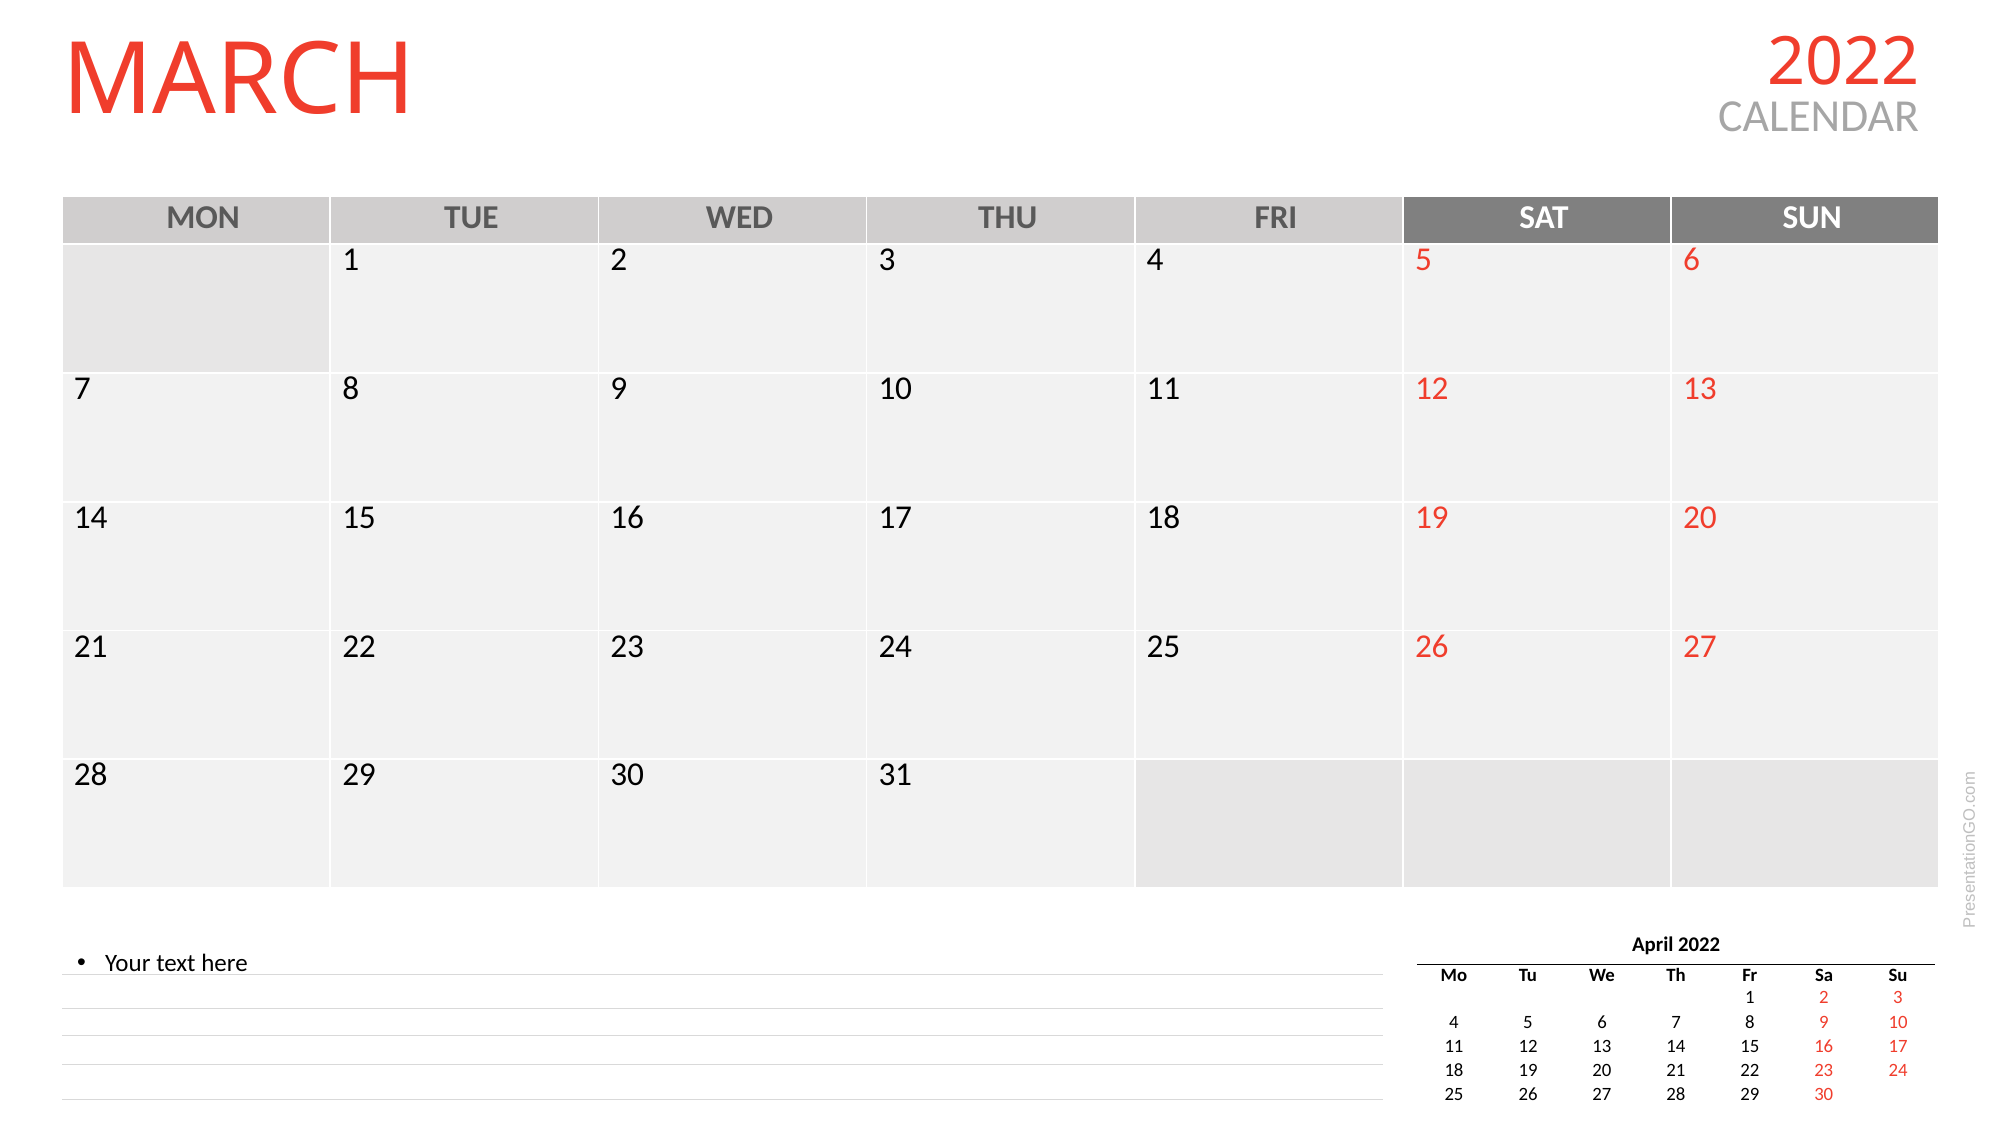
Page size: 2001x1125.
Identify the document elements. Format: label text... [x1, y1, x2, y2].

table_cell 27 [1672, 631, 1938, 758]
table_cell 20 [1672, 503, 1938, 630]
table_cell 14 [63, 503, 329, 630]
table_cell 18 [1136, 503, 1402, 630]
table_header Sat [1404, 197, 1670, 243]
table_cell [1404, 760, 1670, 887]
table_cell 3 [867, 245, 1134, 372]
table_cell 29 [331, 760, 598, 887]
table_header Mon [63, 197, 329, 243]
table_header Wed [599, 197, 866, 243]
table_cell 12 [1404, 374, 1670, 501]
table_cell 7 [63, 374, 329, 501]
table_cell 31 [867, 760, 1134, 887]
table_cell 10 [867, 374, 1134, 501]
table_cell 15 [331, 503, 598, 630]
table_header Sun [1672, 197, 1938, 243]
table_cell [1136, 760, 1402, 887]
table_header Fri [1136, 197, 1402, 243]
table_cell 13 [1672, 374, 1938, 501]
table_header Thu [867, 197, 1134, 243]
table_cell 19 [1404, 503, 1670, 630]
table_cell 2 [599, 245, 866, 372]
table_cell 30 [599, 760, 866, 887]
table_cell 1 [331, 245, 598, 372]
table_cell 8 [331, 374, 598, 501]
table_cell [63, 245, 329, 372]
table_cell 28 [63, 760, 329, 887]
table_cell 5 [1404, 245, 1670, 372]
table_cell [1672, 760, 1938, 887]
list Your text here [62, 939, 1384, 1103]
table_cell 21 [63, 631, 329, 758]
table_cell 17 [867, 503, 1134, 630]
table_cell 25 [1136, 631, 1402, 758]
table_cell 6 [1672, 245, 1938, 372]
table_cell 11 [1136, 374, 1402, 501]
table_cell 16 [599, 503, 866, 630]
table_cell 22 [331, 631, 598, 758]
table_cell 26 [1404, 631, 1670, 758]
table_header Tue [331, 197, 598, 243]
table_cell 9 [599, 374, 866, 501]
table_cell 4 [1136, 245, 1402, 372]
table_cell 24 [867, 631, 1134, 758]
title March [62, 19, 1060, 144]
table_cell 23 [599, 631, 866, 758]
